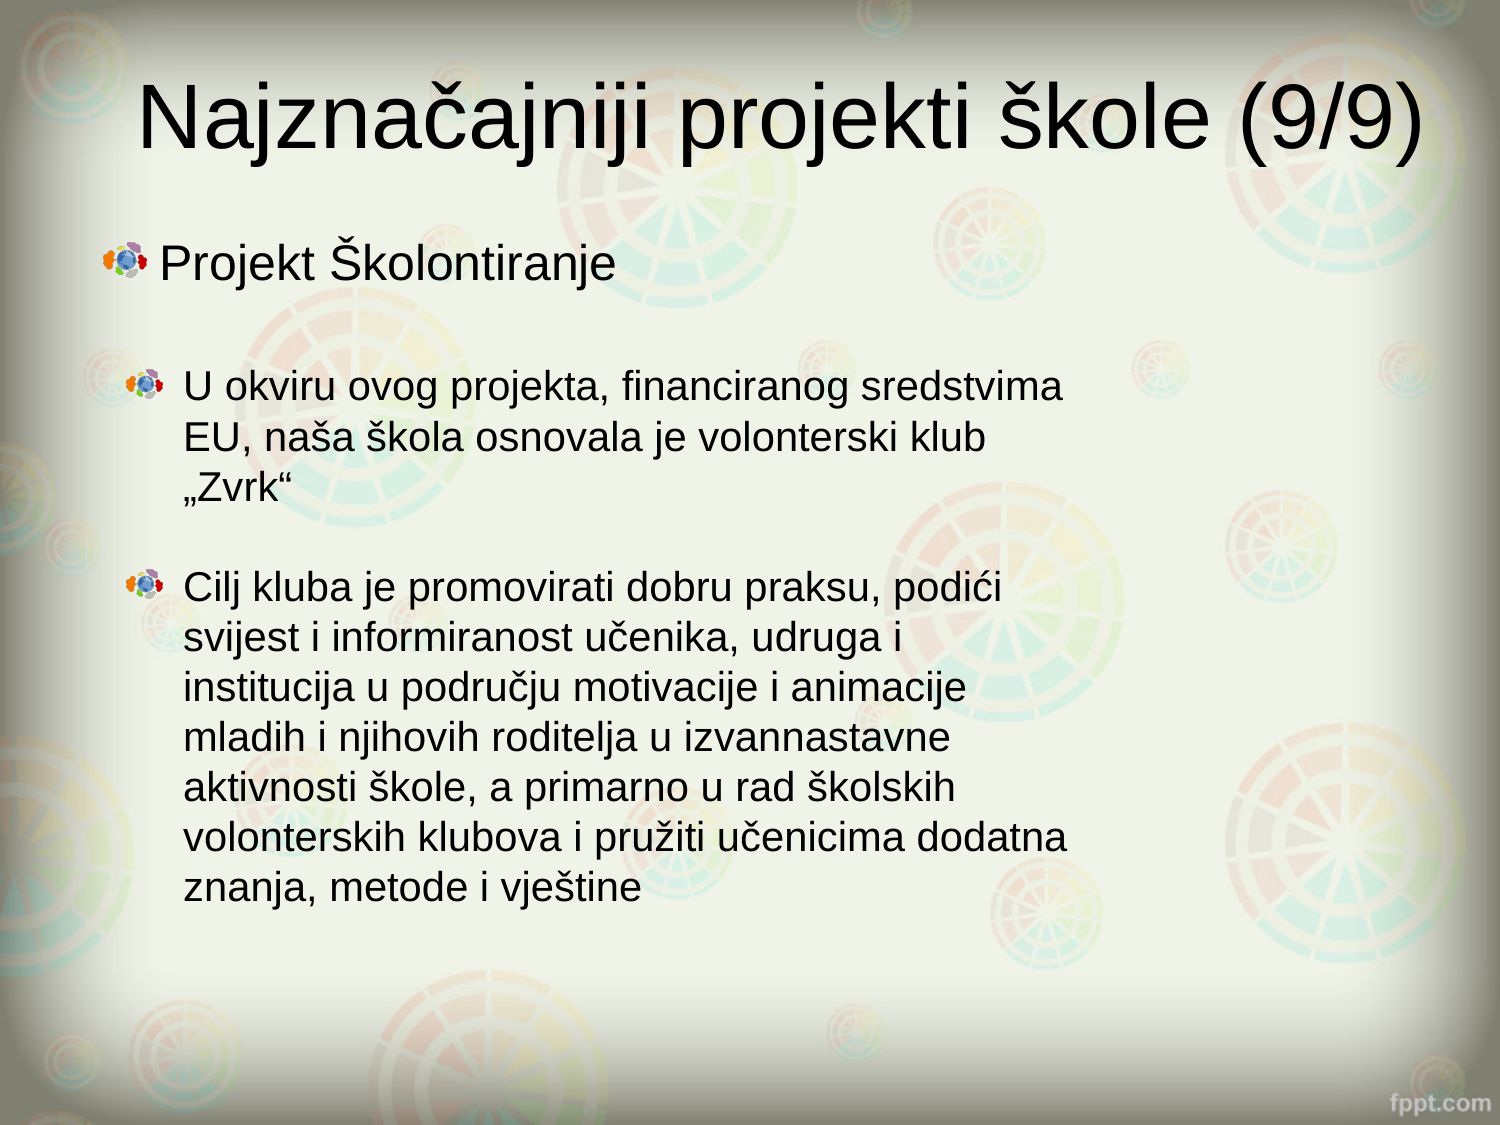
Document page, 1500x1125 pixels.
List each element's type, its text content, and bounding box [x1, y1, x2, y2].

text_box U okviru ovog projekta, financiranog sredstvima EU, naša škola osnovala je volonterski klub „Zvrk“ Cilj kluba je promovirati dobru praksu, podići svijest i informiranost učenika, udruga i institucija u području motivacije i animacije mladih i njihovih roditelja u izvannastavne aktivnosti škole, a primarno u rad školskih volonterskih klubova i pružiti učenicima dodatna znanja, metode i vještine [112, 351, 1093, 967]
list Projekt Školontiranje [88, 222, 1415, 1097]
picture [0, 0, 1500, 1125]
title Najznačajniji projekti škole (9/9) [64, 31, 1500, 192]
